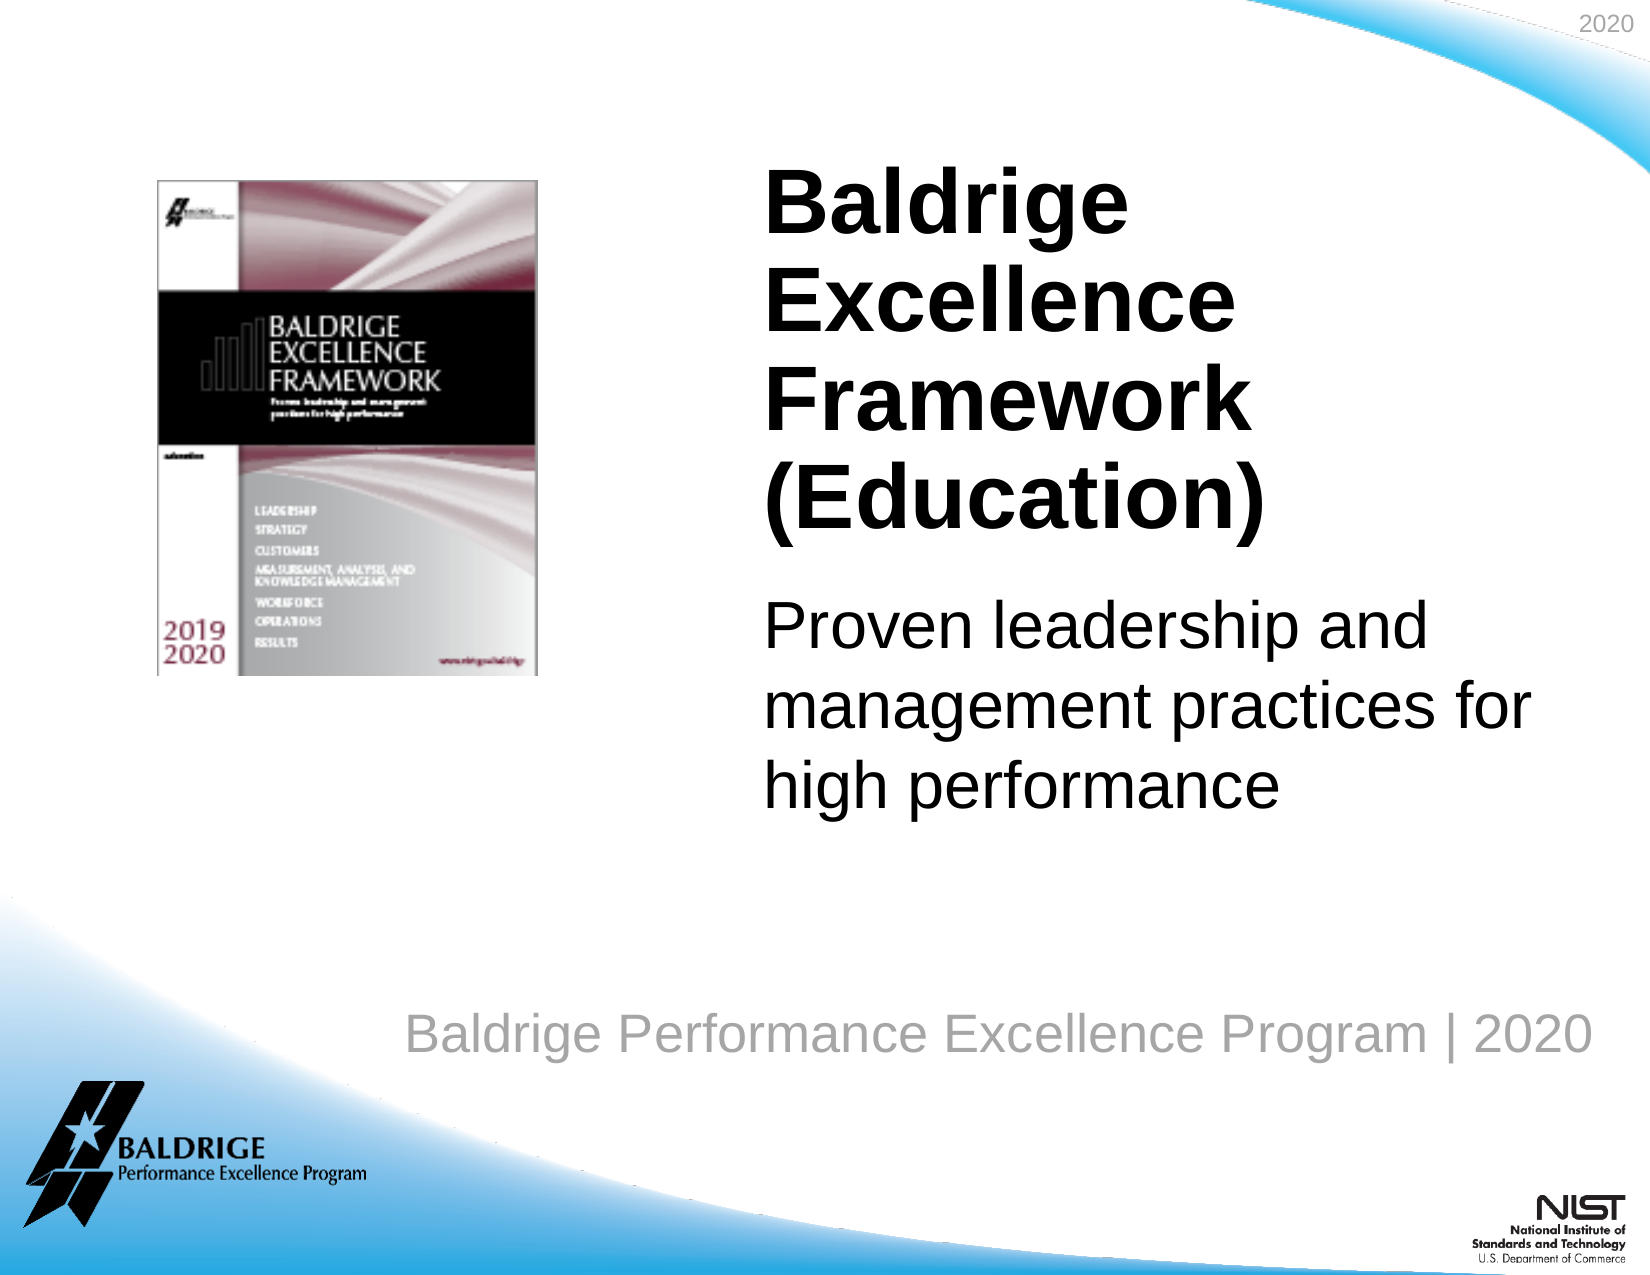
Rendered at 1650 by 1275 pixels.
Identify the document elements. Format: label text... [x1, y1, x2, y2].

text_box Proven leadership and management practices for high performance [748, 574, 1589, 871]
text_box Baldrige Excellence Framework (Education) [748, 145, 1303, 562]
picture [157, 180, 539, 676]
picture [0, 883, 1650, 1275]
